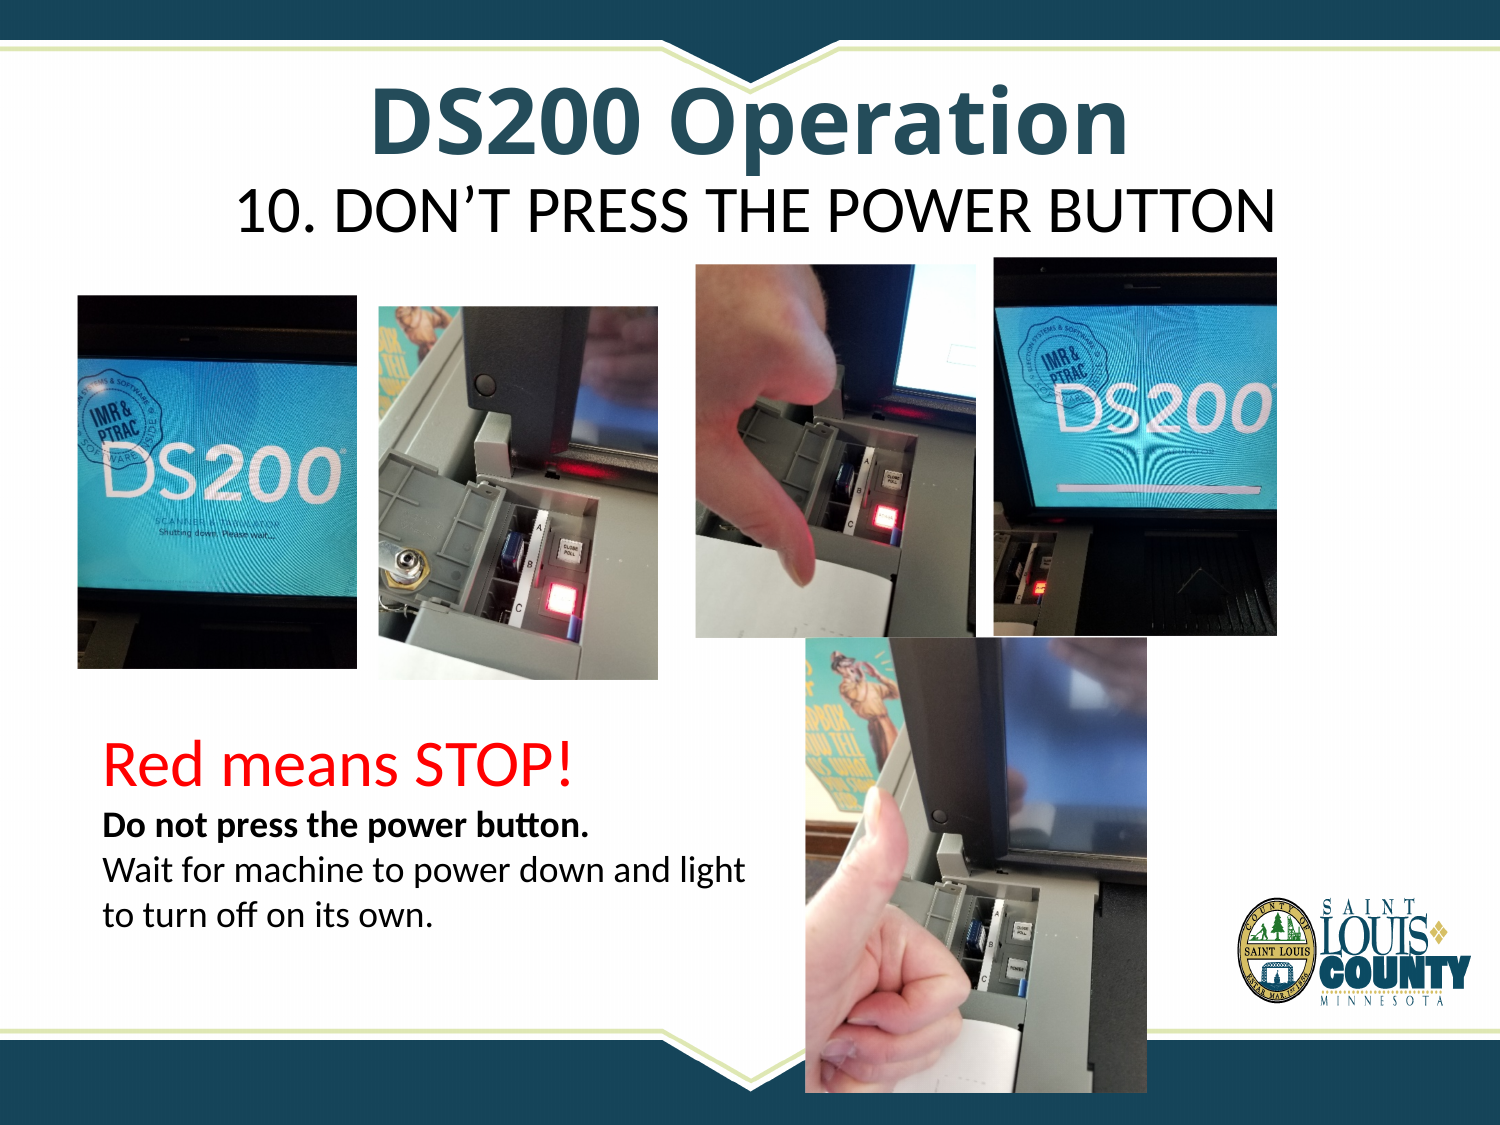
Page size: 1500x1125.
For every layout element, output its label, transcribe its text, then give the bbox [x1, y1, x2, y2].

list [30, 341, 404, 622]
title 10. DON’T PRESS THE POWER BUTTON [87, 194, 1425, 263]
text_box Red means STOP! Do not press the power button. Wait for machine to power down and light to turn off on its own. [87, 712, 742, 943]
picture [0, 0, 1500, 1125]
text_box DS200 Operation [74, 41, 1425, 194]
